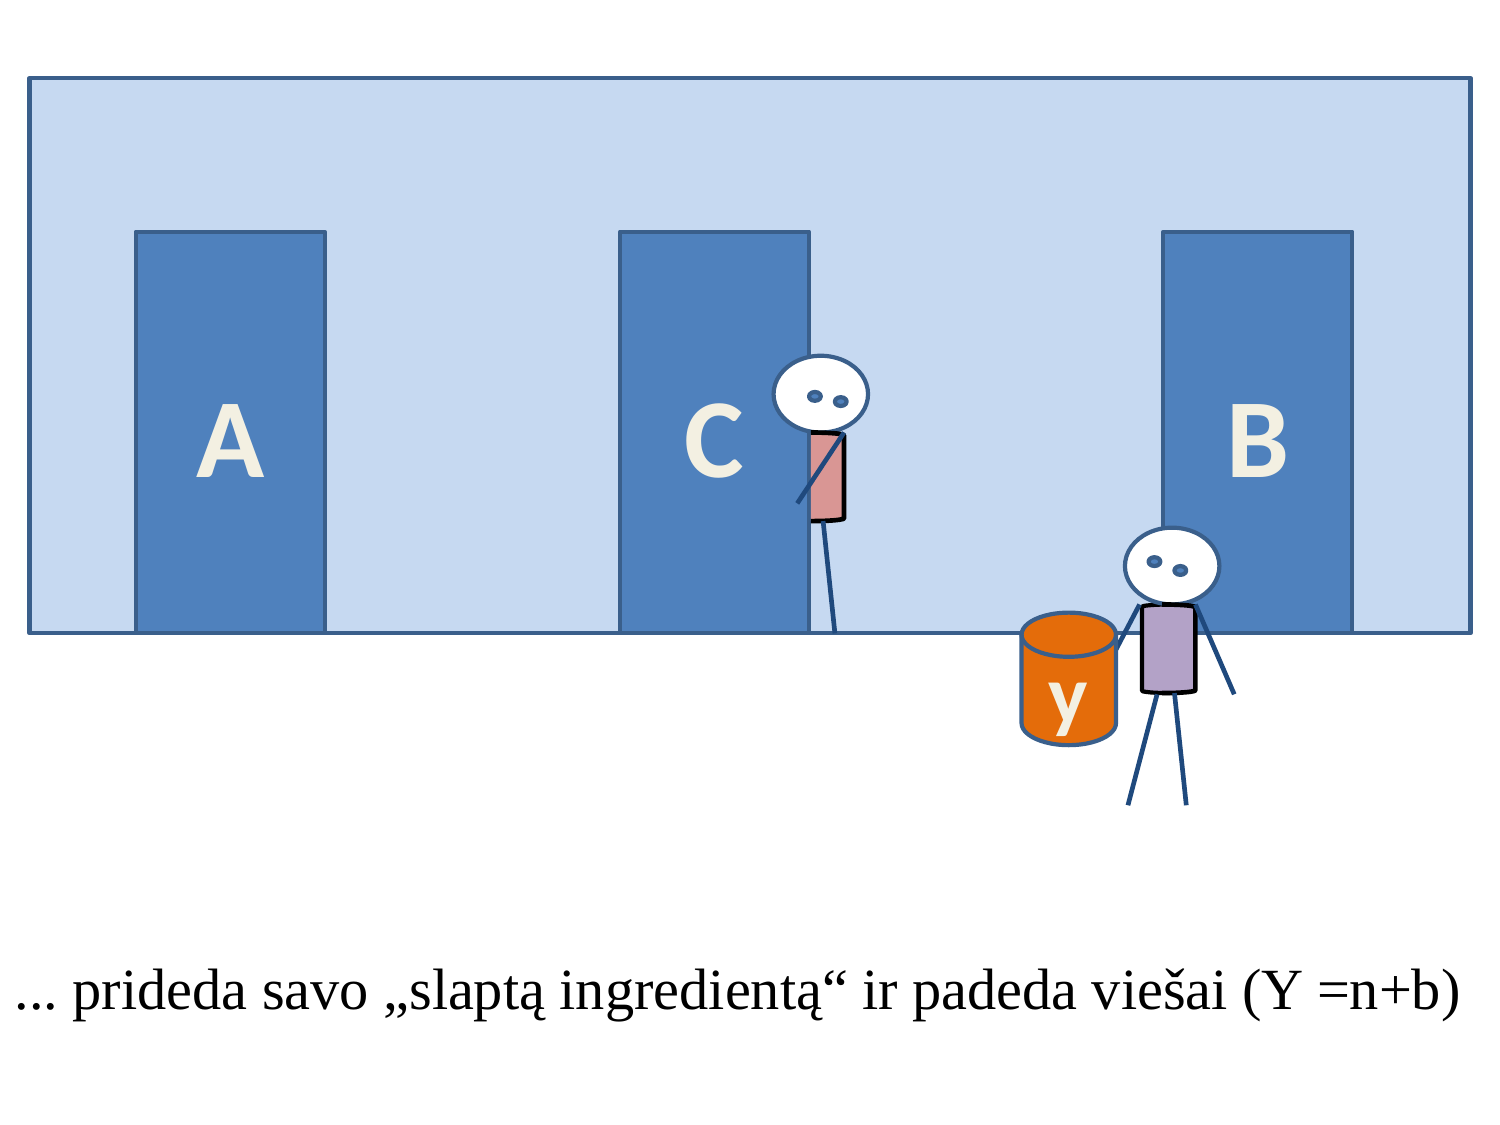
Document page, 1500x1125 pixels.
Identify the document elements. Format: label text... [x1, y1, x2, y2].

text_box [771, 353, 871, 431]
text_box A [134, 230, 327, 635]
text_box C [618, 230, 811, 635]
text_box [1092, 527, 1235, 806]
text_box ... prideda savo „slaptą ingredientą“ ir padeda viešai (Y =n+b) [0, 944, 1483, 1029]
text_box [810, 512, 845, 522]
text_box [832, 395, 849, 409]
text_box B [1161, 230, 1354, 635]
text_box [27, 76, 1473, 635]
text_box y [1019, 610, 1087, 748]
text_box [822, 520, 836, 634]
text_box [796, 432, 845, 504]
text_box [807, 389, 823, 403]
